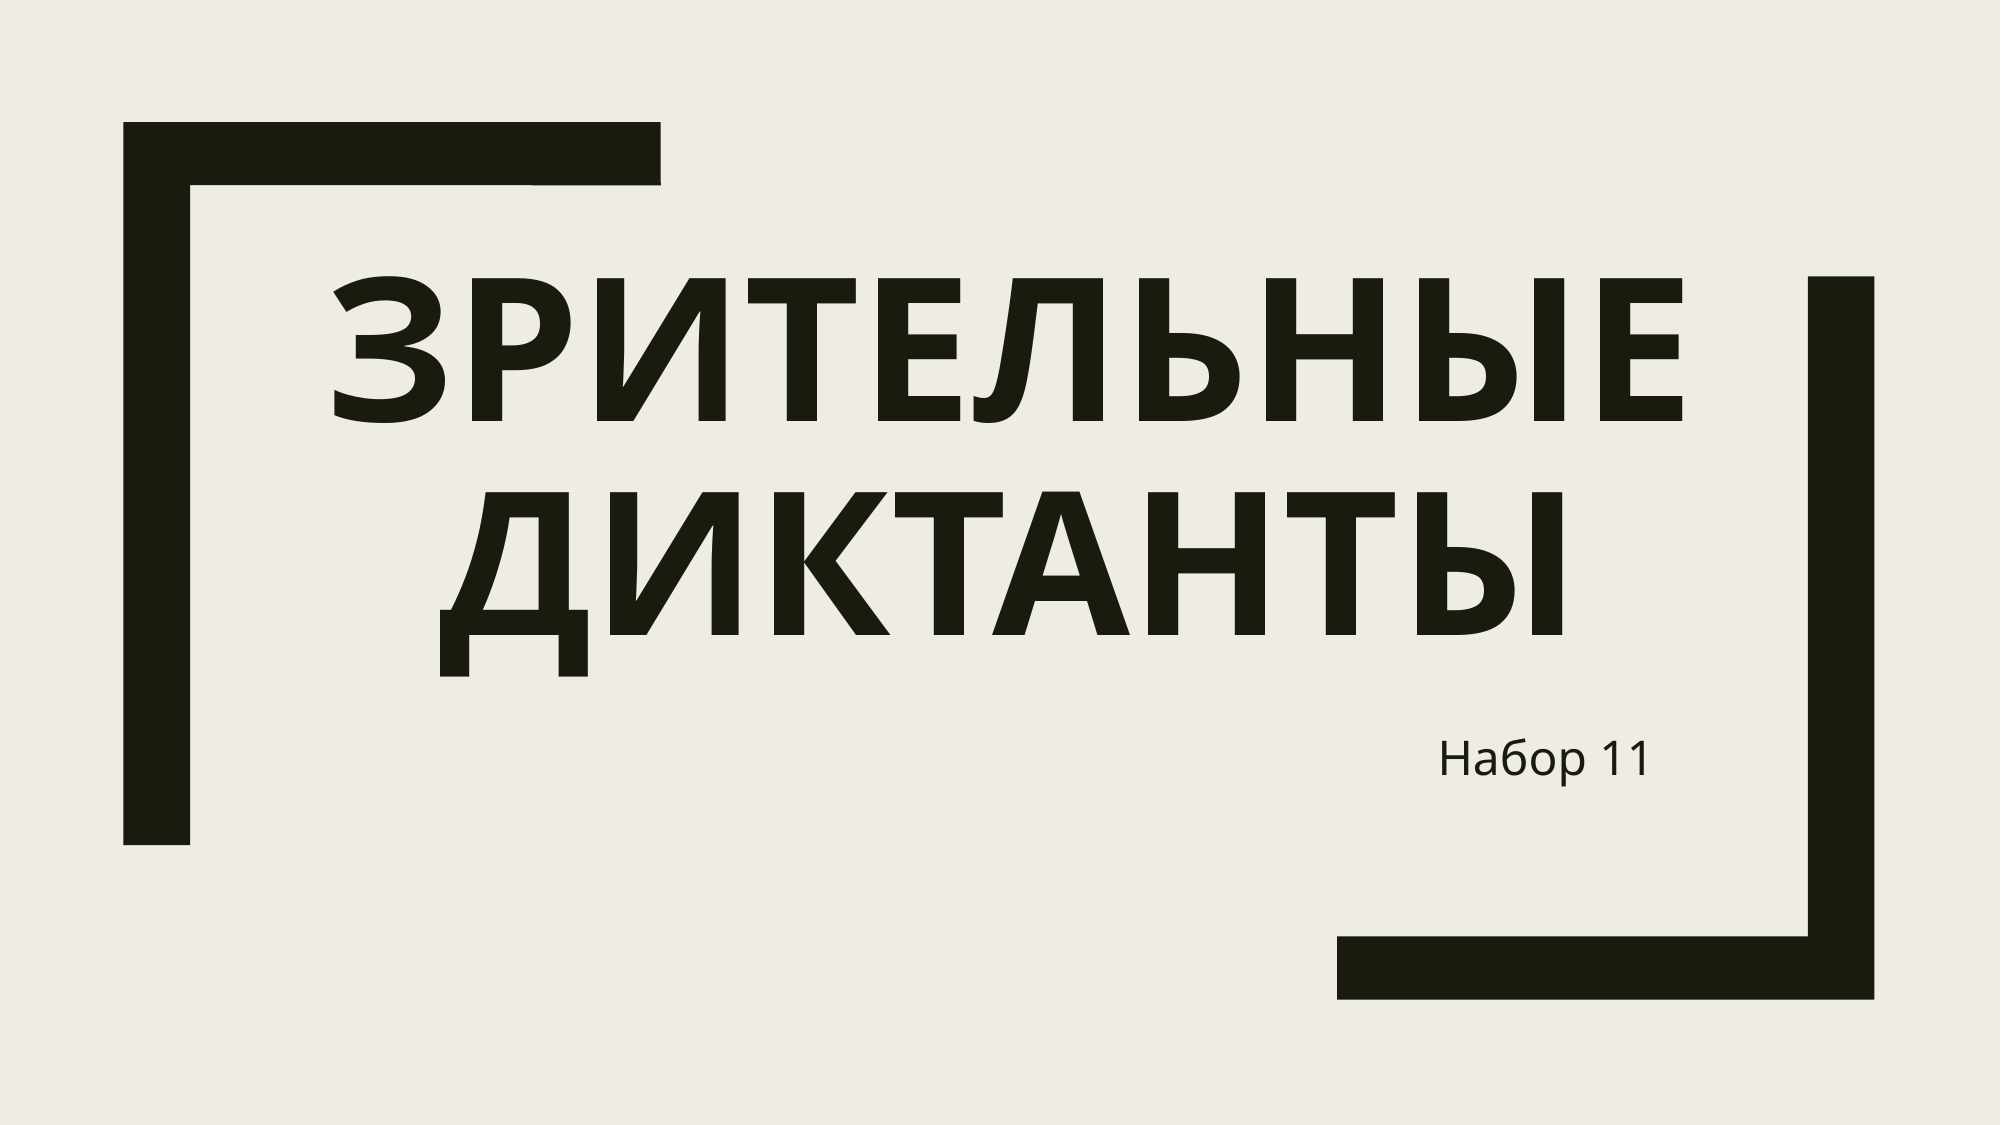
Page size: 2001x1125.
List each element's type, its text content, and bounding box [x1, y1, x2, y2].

subtitle Набор 11 [1392, 713, 1700, 806]
title Зрительные диктанты [259, 293, 1760, 686]
